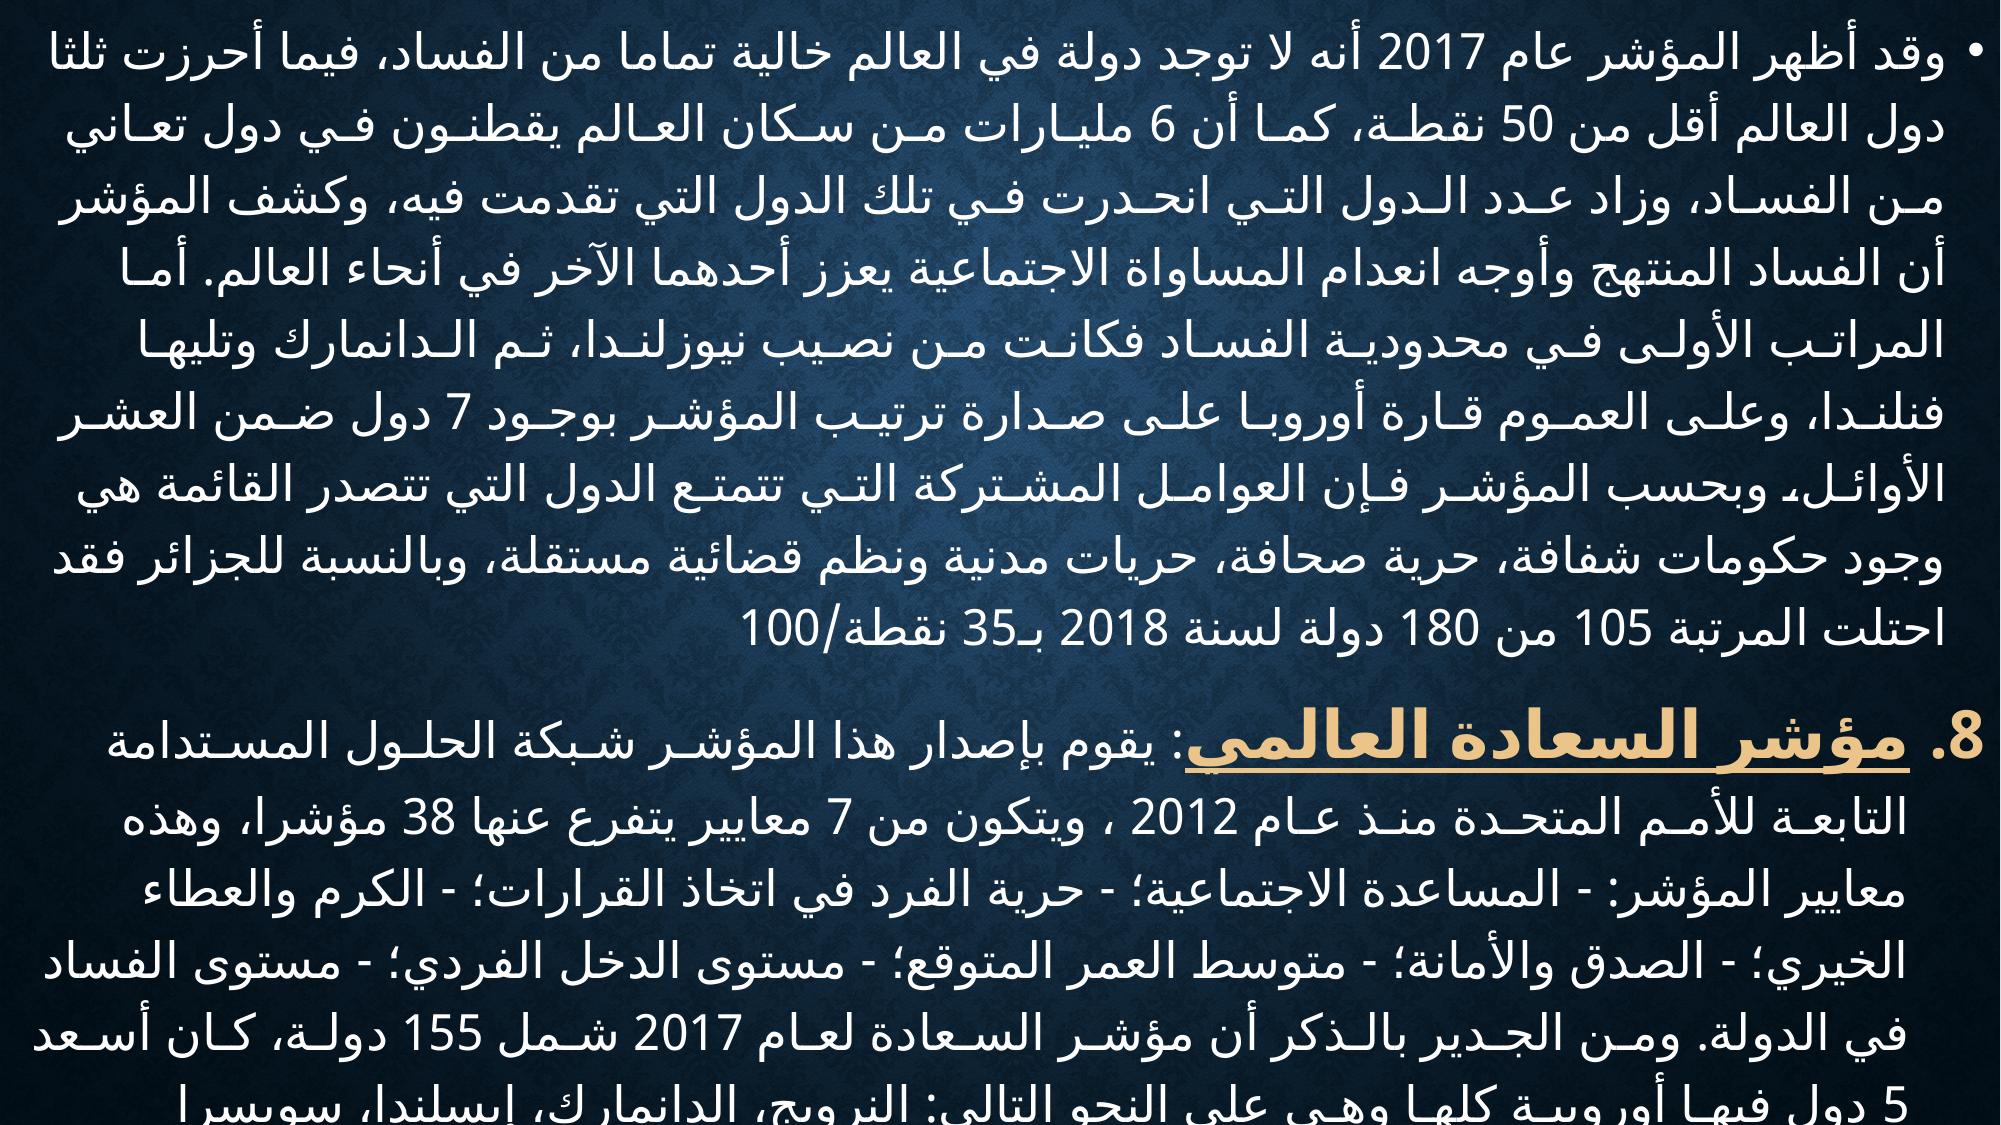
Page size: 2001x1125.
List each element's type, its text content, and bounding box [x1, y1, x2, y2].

list وقد أظهر المؤشر عام 2017 أنه لا توجد دولة في العالم خالية تماما من الفساد، فيما أحرزت ثلثا دول العالم أقل من 50 نقطـة، كمـا أن 6 مليـارات مـن سـكان العـالم يقطنـون فـي دول تعـاني مـن الفسـاد، وزاد عـدد الـدول التـي انحـدرت فـي تلك الدول التي تقدمت فيه، وكشف المؤشر أن الفساد المنتهج وأوجه انعدام المساواة الاجتماعية يعزز أحدهما الآخر في أنحاء العالم. أمـا المراتـب الأولـى فـي محدوديـة الفسـاد فكانـت مـن نصـيب نيوزلنـدا، ثـم الـدانمارك وتليهـا فنلنـدا، وعلـى العمـوم قـارة أوروبـا علـى صـدارة ترتيـب المؤشـر بوجـود 7 دول ضـمن العشـر الأوائـل، وبحسب المؤشـر فـإن العوامـل المشـتركة التـي تتمتـع الدول التي تتصدر القائمة هي وجود حكومات شفافة، حرية صحافة، حريات مدنية ونظم قضائية مستقلة، وبالنسبة للجزائر فقد احتلت المرتبة 105 من 180 دولة لسنة 2018 بـ35 نقطة/100 مؤشر السعادة العالمي: يقوم بإصدار هذا المؤشـر شـبكة الحلـول المسـتدامة التابعـة للأمـم المتحـدة منـذ عـام 2012 ، ويتكون من 7 معايير يتفرع عنها 38 مؤشرا، وهذه معايير المؤشر: - المساعدة الاجتماعية؛ - حرية الفرد في اتخاذ القرارات؛ - الكرم والعطاء الخيري؛ - الصدق والأمانة؛ - متوسط العمر المتوقع؛ - مستوى الدخل الفردي؛ - مستوى الفساد في الدولة. ومـن الجـدير بالـذكر أن مؤشـر السـعادة لعـام 2017 شـمل 155 دولـة، كـان أسـعد 5 دول فيهـا أوروبيـة كلهـا وهـي على النحو التالي: النرويج، الدانمارك، إيسلندا، سويسرا وفنلندا. وأمـا الـدول الأكثـر تعاسـة فـي العـالم فهـي علـى الترتيـب أيضـا: أفريقيـا الوسـطى، جمهوريـة بورنـدي، تنزانيـا، سـوريا وبالنسـبة للجزائــر فقـد حلــت فــي المركـز53 عالميــا و السادســة عربيـا والأولــى مغاربيــا. [0, 0, 2000, 1110]
